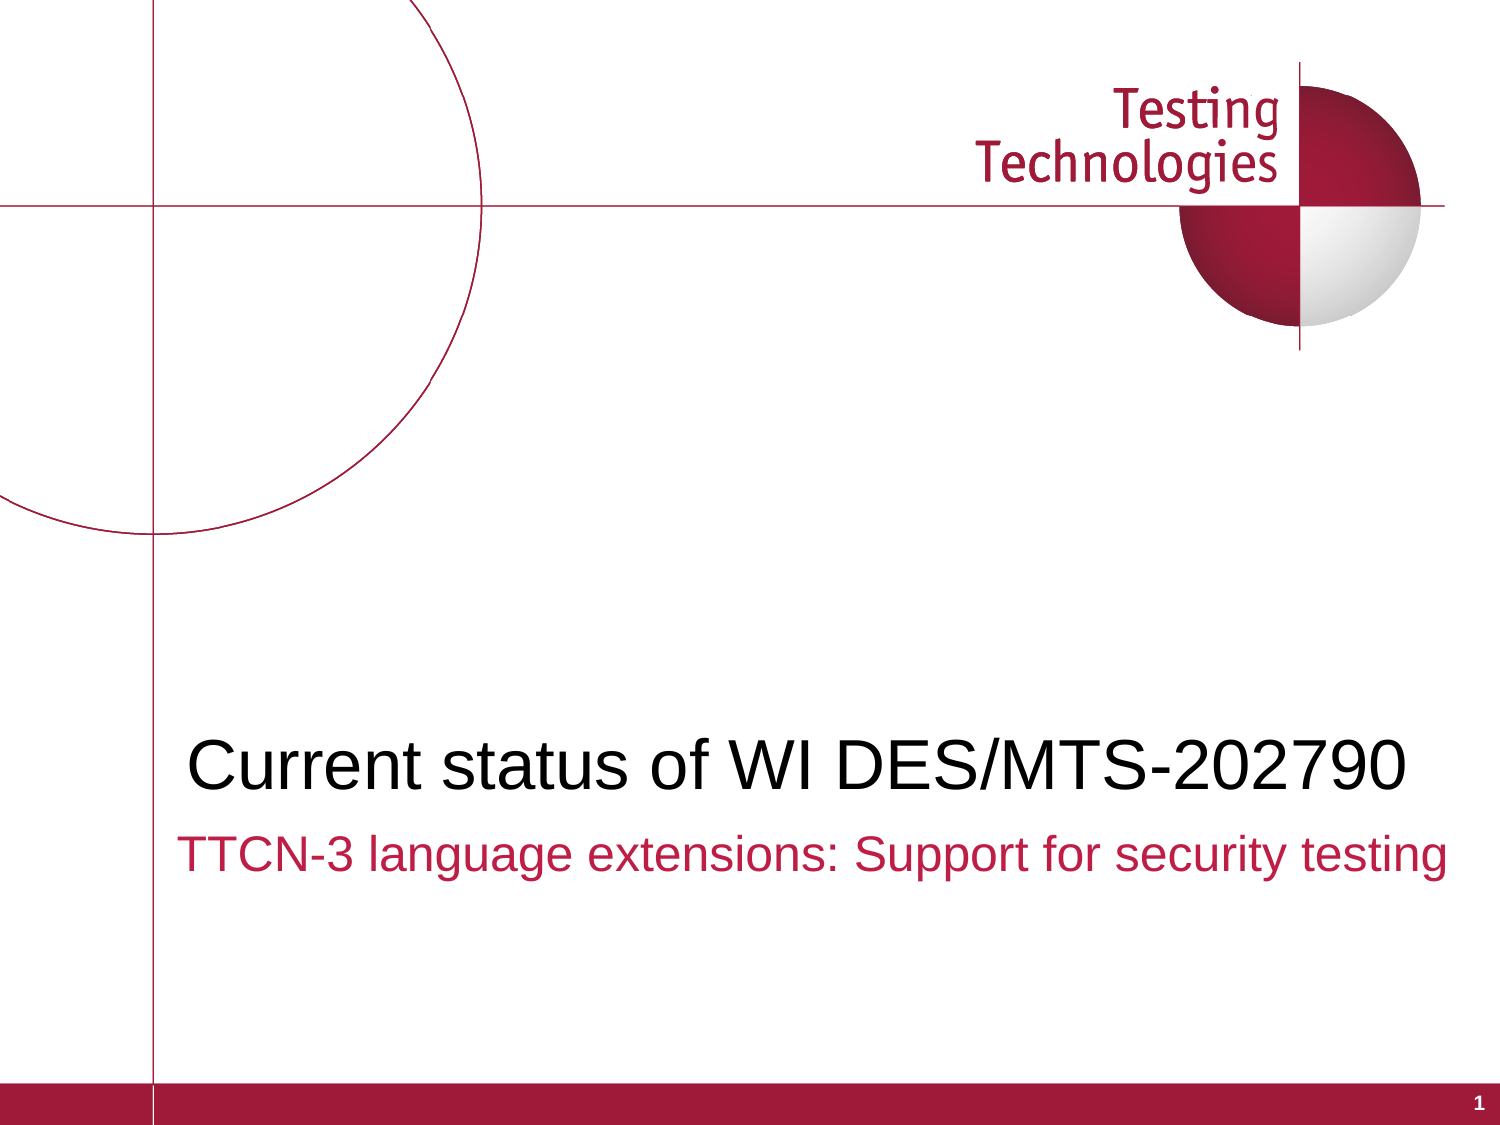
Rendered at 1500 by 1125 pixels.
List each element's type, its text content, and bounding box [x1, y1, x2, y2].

picture [0, 0, 1484, 1125]
slide_number 1 [1149, 1082, 1500, 1125]
subtitle TTCN-3 language extensions: Support for security testing [161, 813, 1469, 905]
title Current status of WI DES/MTS-202790 [171, 704, 1441, 813]
